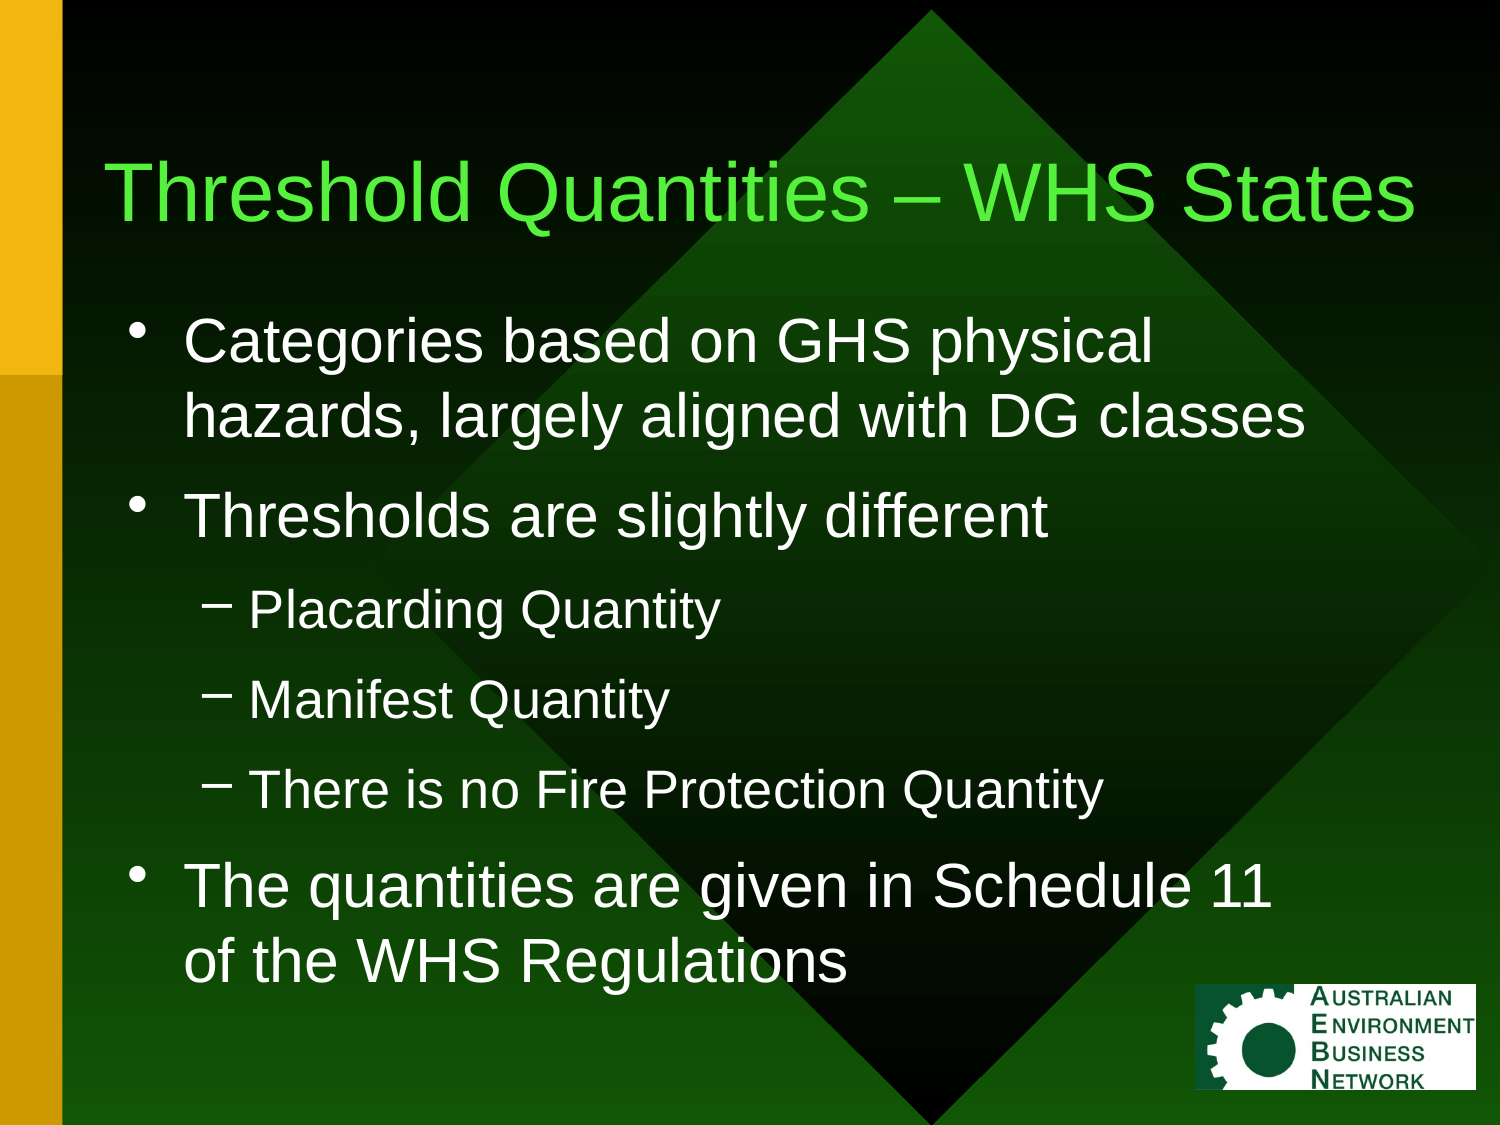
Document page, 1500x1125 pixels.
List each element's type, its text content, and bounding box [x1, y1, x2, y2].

title Threshold Quantities – WHS States [88, 101, 1459, 290]
list Categories based on GHS physical hazards, largely aligned with DG classes Thresholds are slightly different Placarding Quantity Manifest Quantity There is no Fire Protection Quantity The quantities are given in Schedule 11 of the WHS Regulations [112, 292, 1350, 1024]
picture [1195, 984, 1476, 1091]
